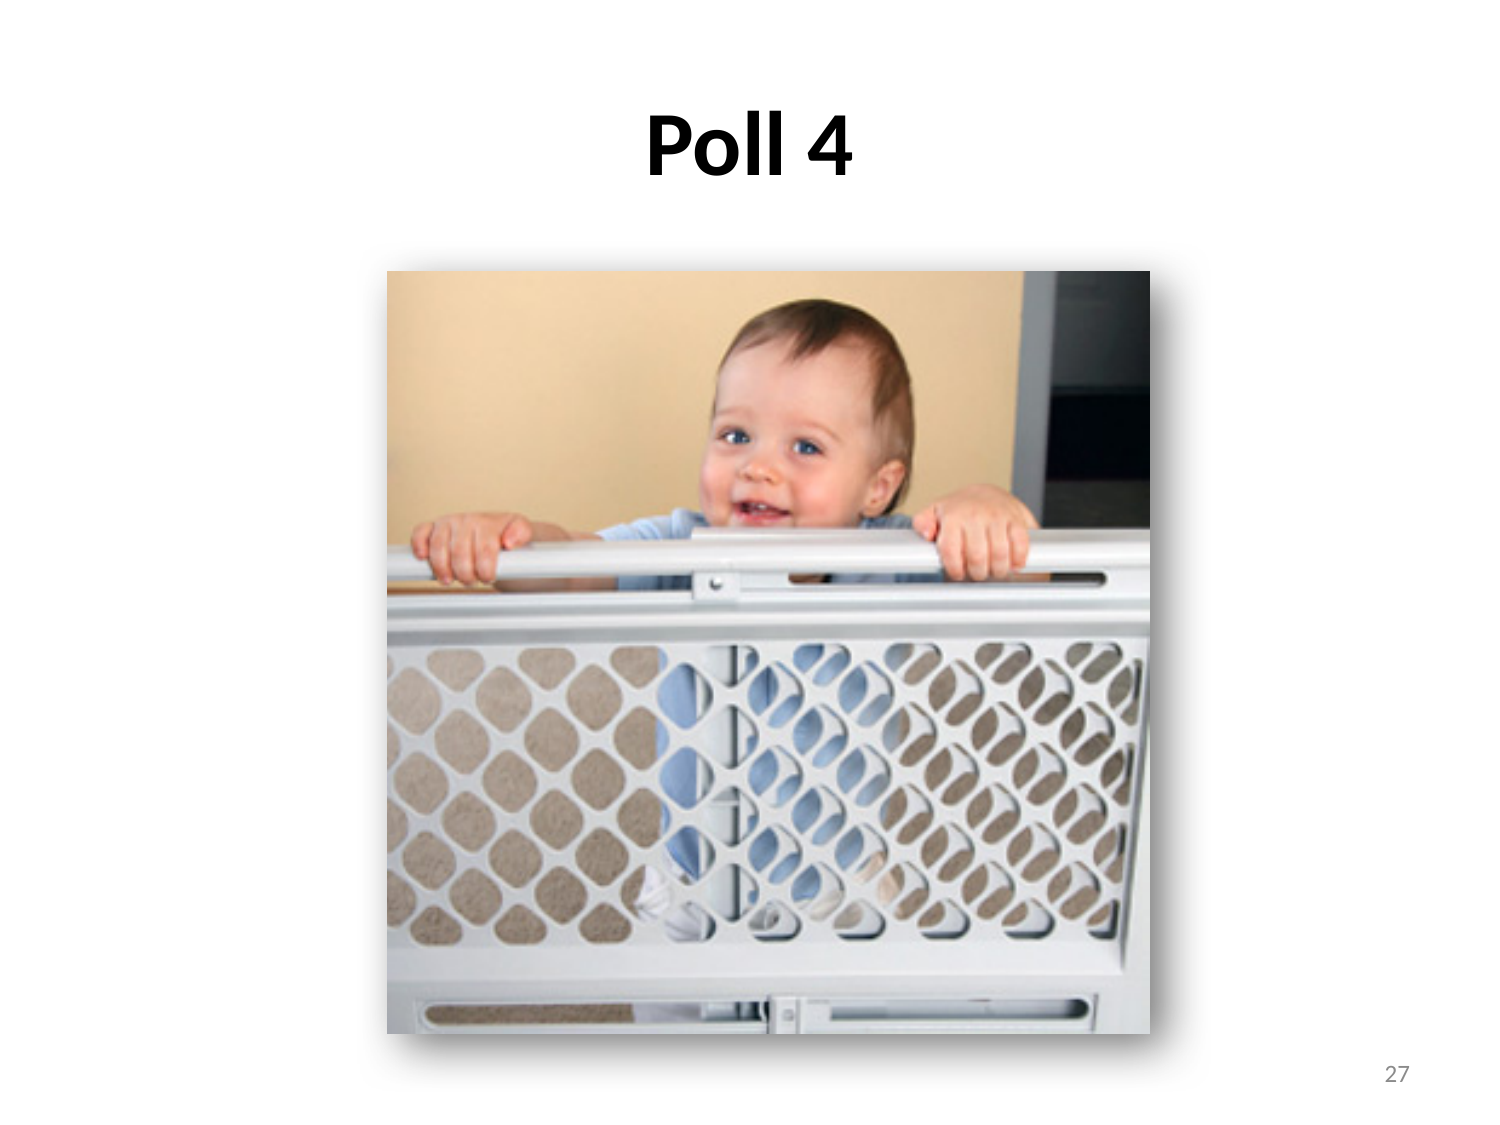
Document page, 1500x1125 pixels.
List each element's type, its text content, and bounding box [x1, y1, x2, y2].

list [387, 270, 1151, 1034]
title Poll 4 [75, 45, 1425, 233]
slide_number 27 [1074, 1042, 1425, 1103]
